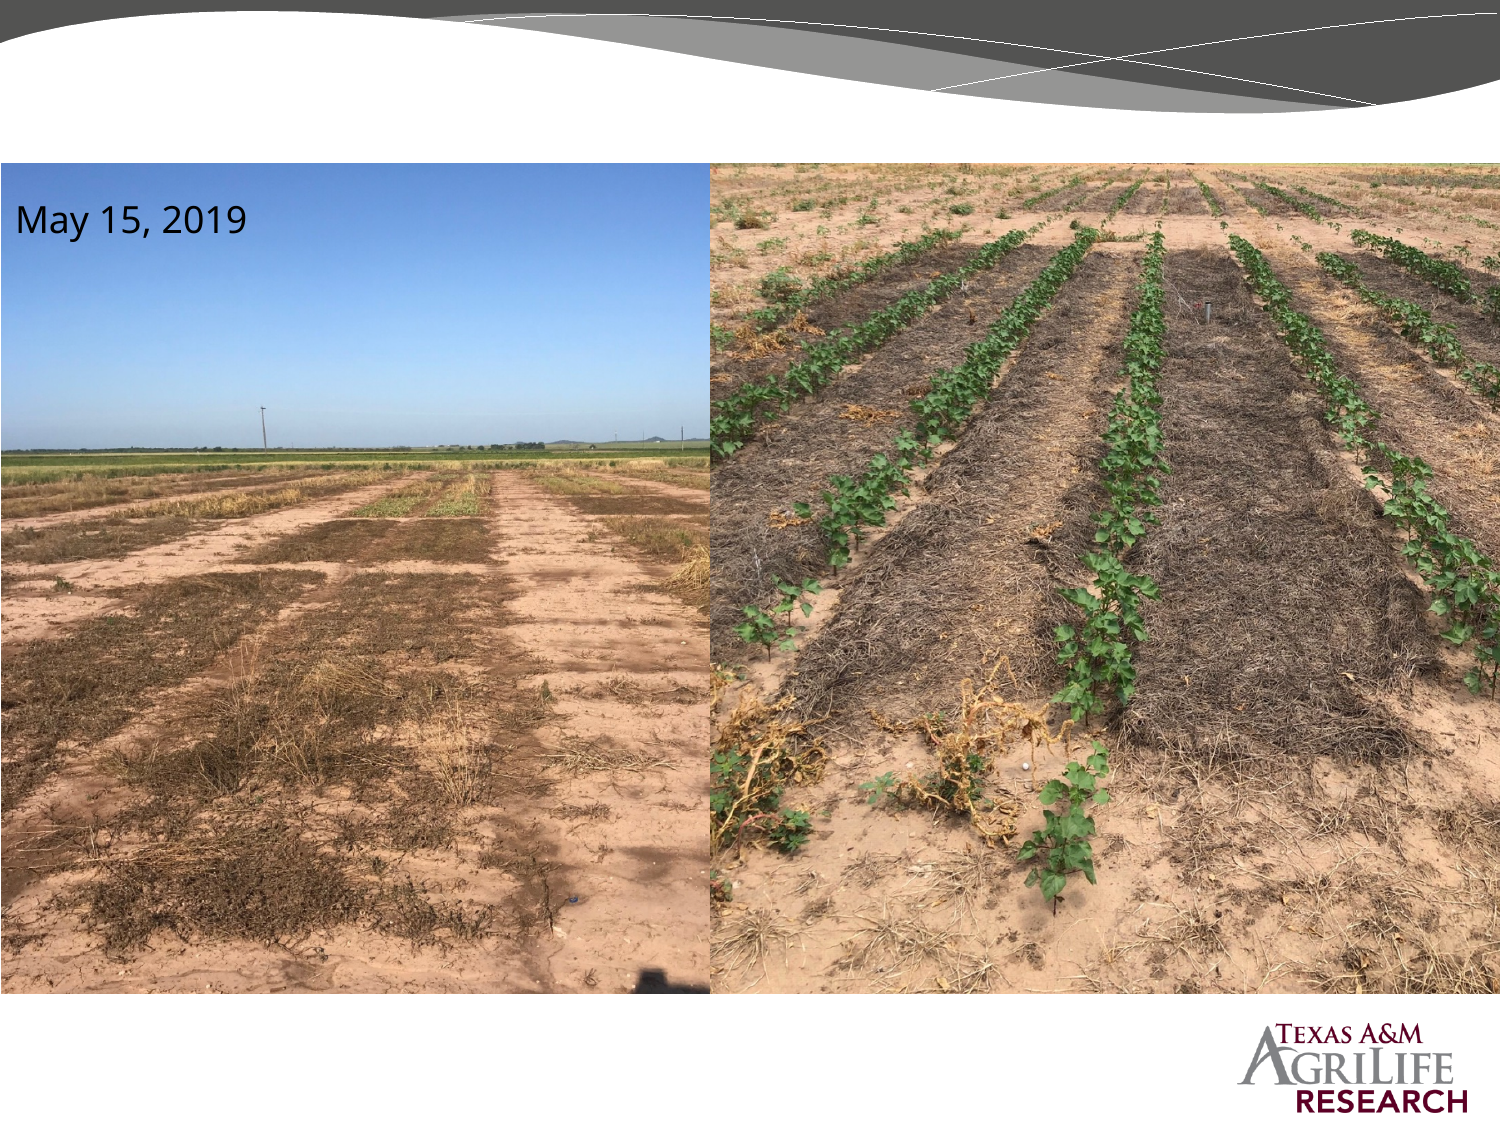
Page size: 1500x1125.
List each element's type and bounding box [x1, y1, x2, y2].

picture [1, 155, 1500, 1001]
picture [1237, 1023, 1467, 1113]
